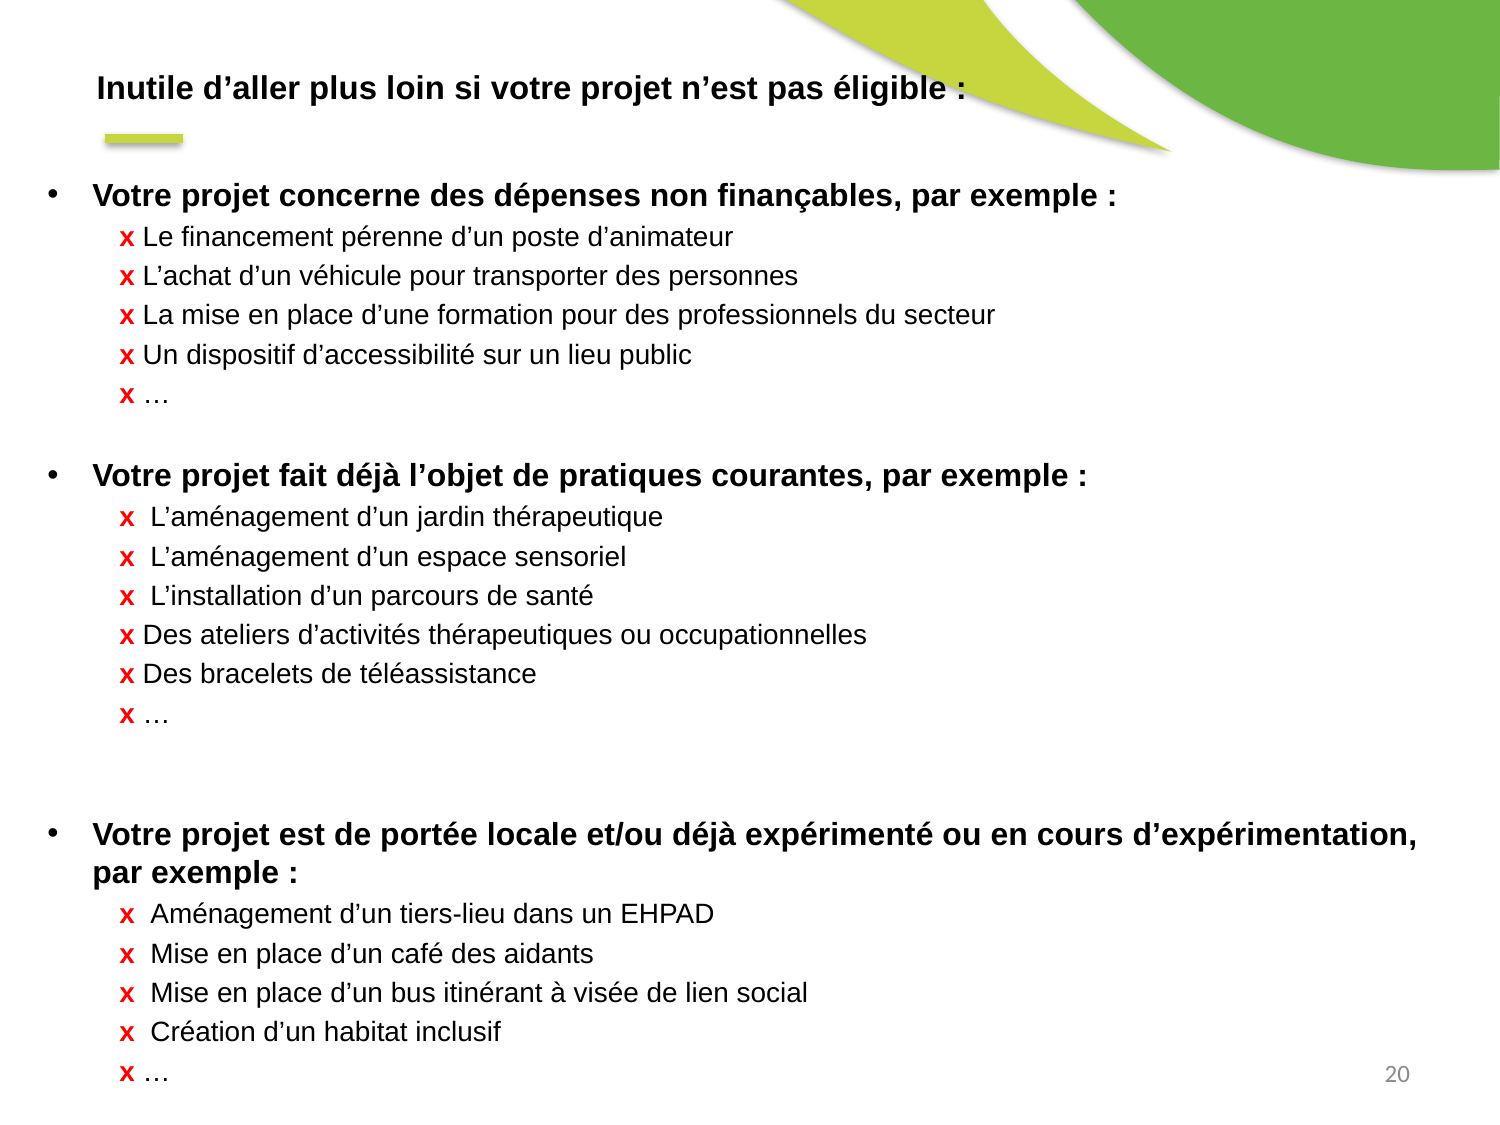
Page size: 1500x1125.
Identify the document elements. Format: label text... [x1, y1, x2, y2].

slide_number 20 [1074, 1042, 1425, 1103]
list Inutile d’aller plus loin si votre projet n’est pas éligible : [96, 59, 1136, 139]
list Votre projet concerne des dépenses non finançables, par exemple : x Le financement pérenne d’un poste d’animateur x L’achat d’un véhicule pour transporter des personnes x La mise en place d’une formation pour des professionnels du secteur x Un dispositif d’accessibilité sur un lieu public x … Votre projet fait déjà l’objet de pratiques courantes, par exemple : x L’aménagement d’un jardin thérapeutique x L’aménagement d’un espace sensoriel x L’installation d’un parcours de santé x Des ateliers d’activités thérapeutiques ou occupationnelles x Des bracelets de téléassistance x … Votre projet est de portée locale et/ou déjà expérimenté ou en cours d’expérimentation, par exemple : x Aménagement d’un tiers-lieu dans un EHPAD x Mise en place d’un café des aidants x Mise en place d’un bus itinérant à visée de lien social x Création d’un habitat inclusif x … [47, 167, 1453, 1103]
